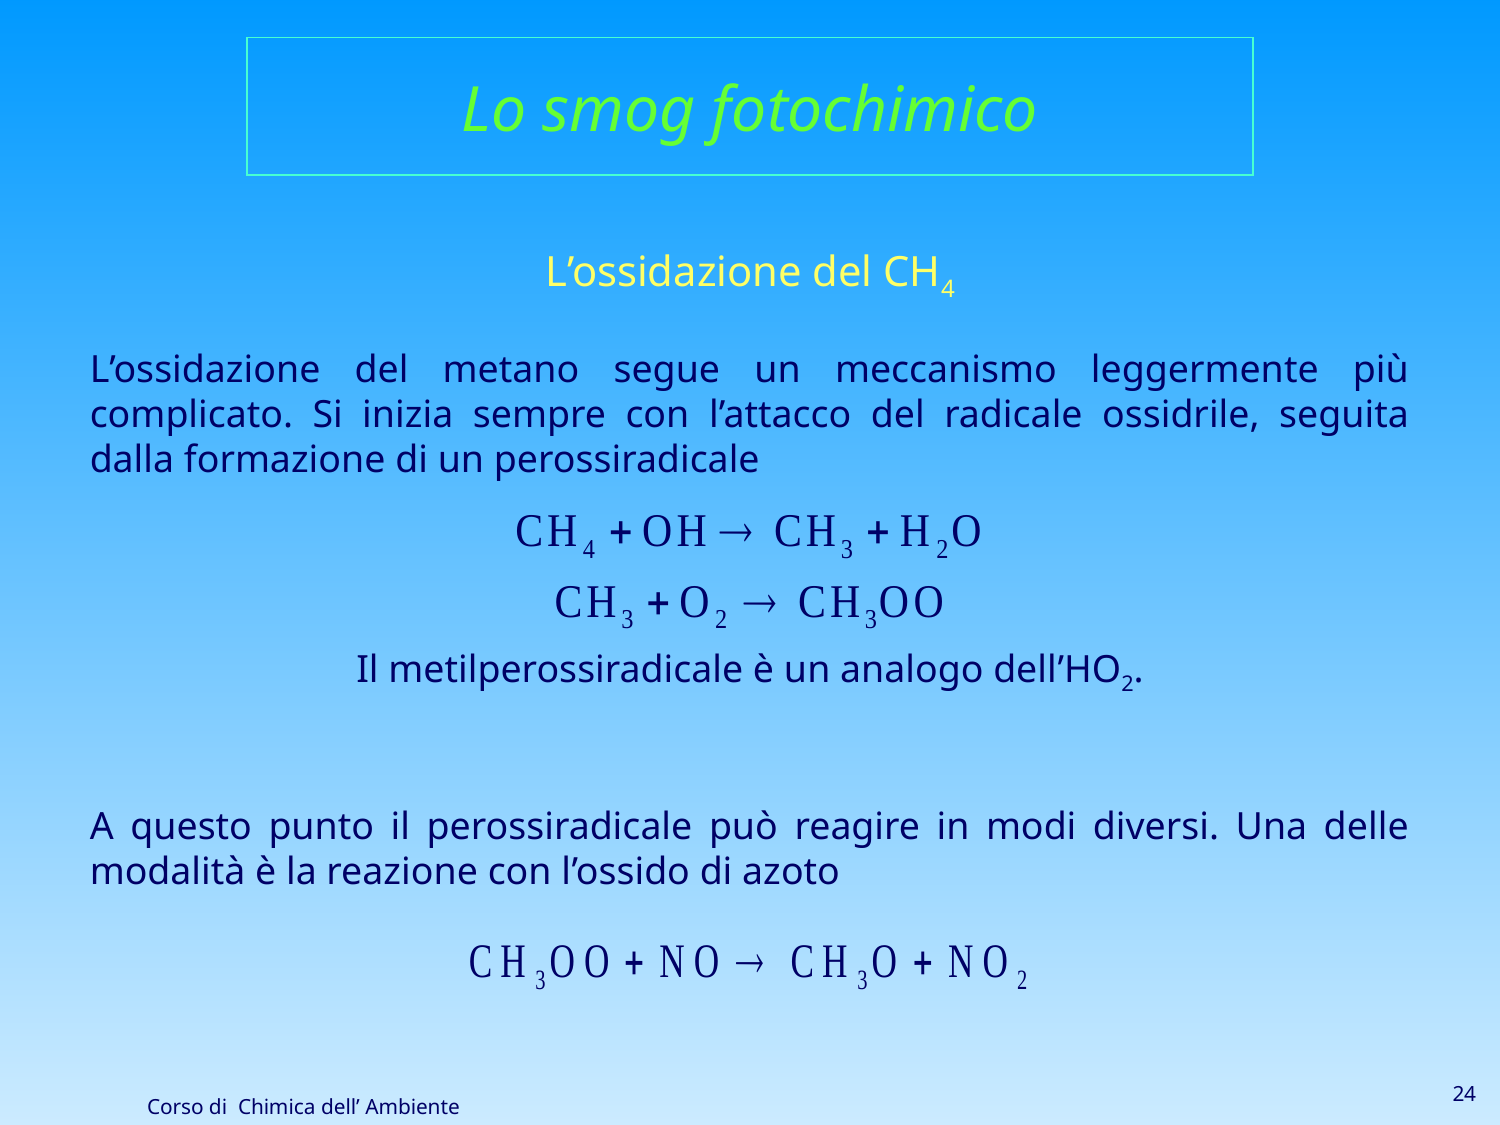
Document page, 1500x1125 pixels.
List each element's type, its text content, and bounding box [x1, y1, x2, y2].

text_box L’ossidazione del metano segue un meccanismo leggermente più complicato. Si inizia sempre con l’attacco del radicale ossidrile, seguita dalla formazione di un perossiradicale [74, 337, 1425, 487]
text_box Corso di Chimica dell’ Ambiente [74, 1086, 538, 1125]
text_box 24 [0, 527, 503, 531]
text_box A questo punto il perossiradicale può reagire in modi diversi. Una delle modalità è la reazione con l’ossido di azoto [74, 794, 1425, 900]
text_box Lo smog fotochimico [246, 37, 1254, 175]
text_box 24 [998, 527, 1500, 531]
text_box L’ossidazione del CH4 [256, 237, 1244, 310]
text_box Il metilperossiradicale è un analogo dell’HO2. [74, 637, 1425, 704]
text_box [508, 499, 992, 638]
text_box 24 [1406, 1073, 1491, 1124]
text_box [462, 929, 1038, 999]
